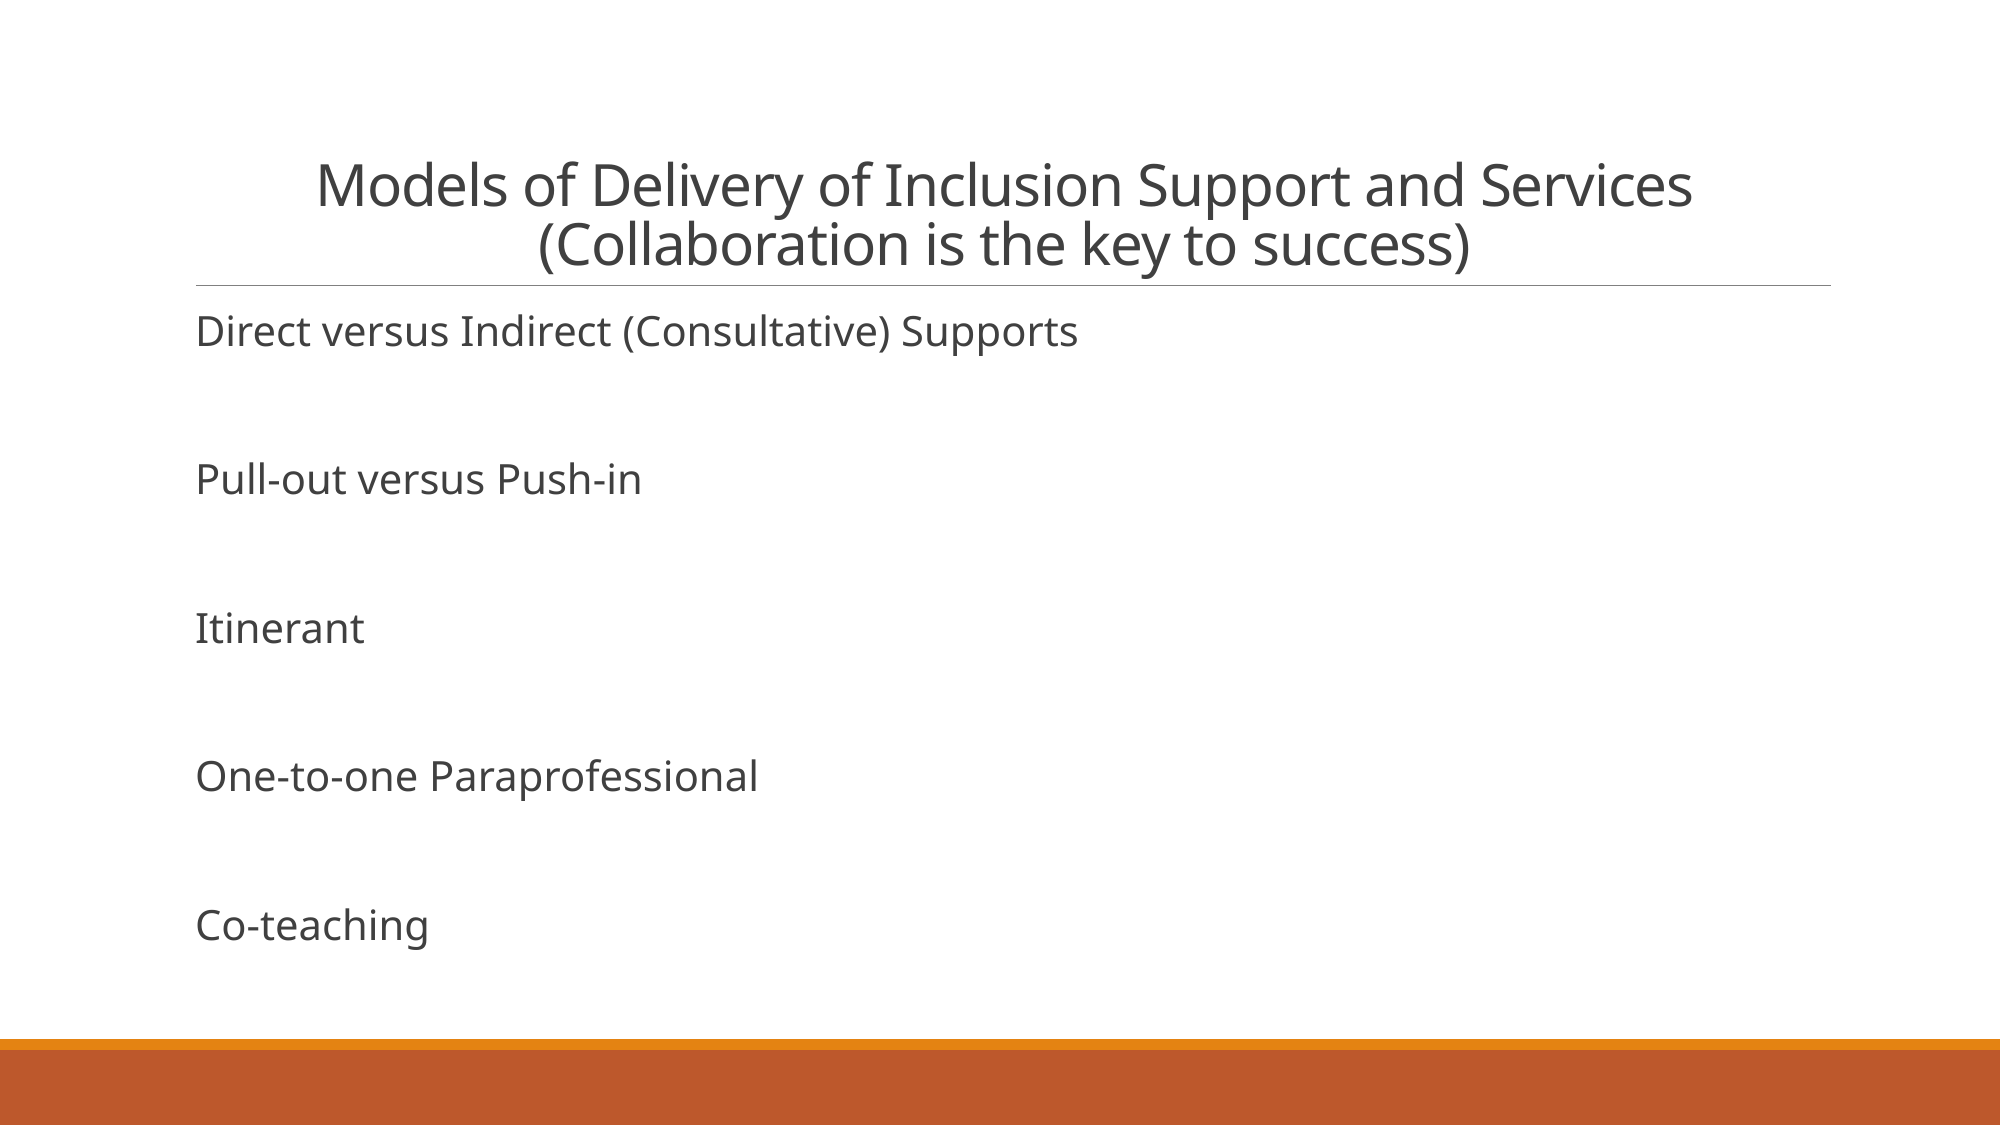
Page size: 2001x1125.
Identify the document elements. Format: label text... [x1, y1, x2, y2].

list Direct versus Indirect (Consultative) Supports Pull-out versus Push-in Itinerant One-to-one Paraprofessional Co-teaching [180, 302, 1830, 963]
title Models of Delivery of Inclusion Support and Services (Collaboration is the key to success) [180, 47, 1830, 285]
